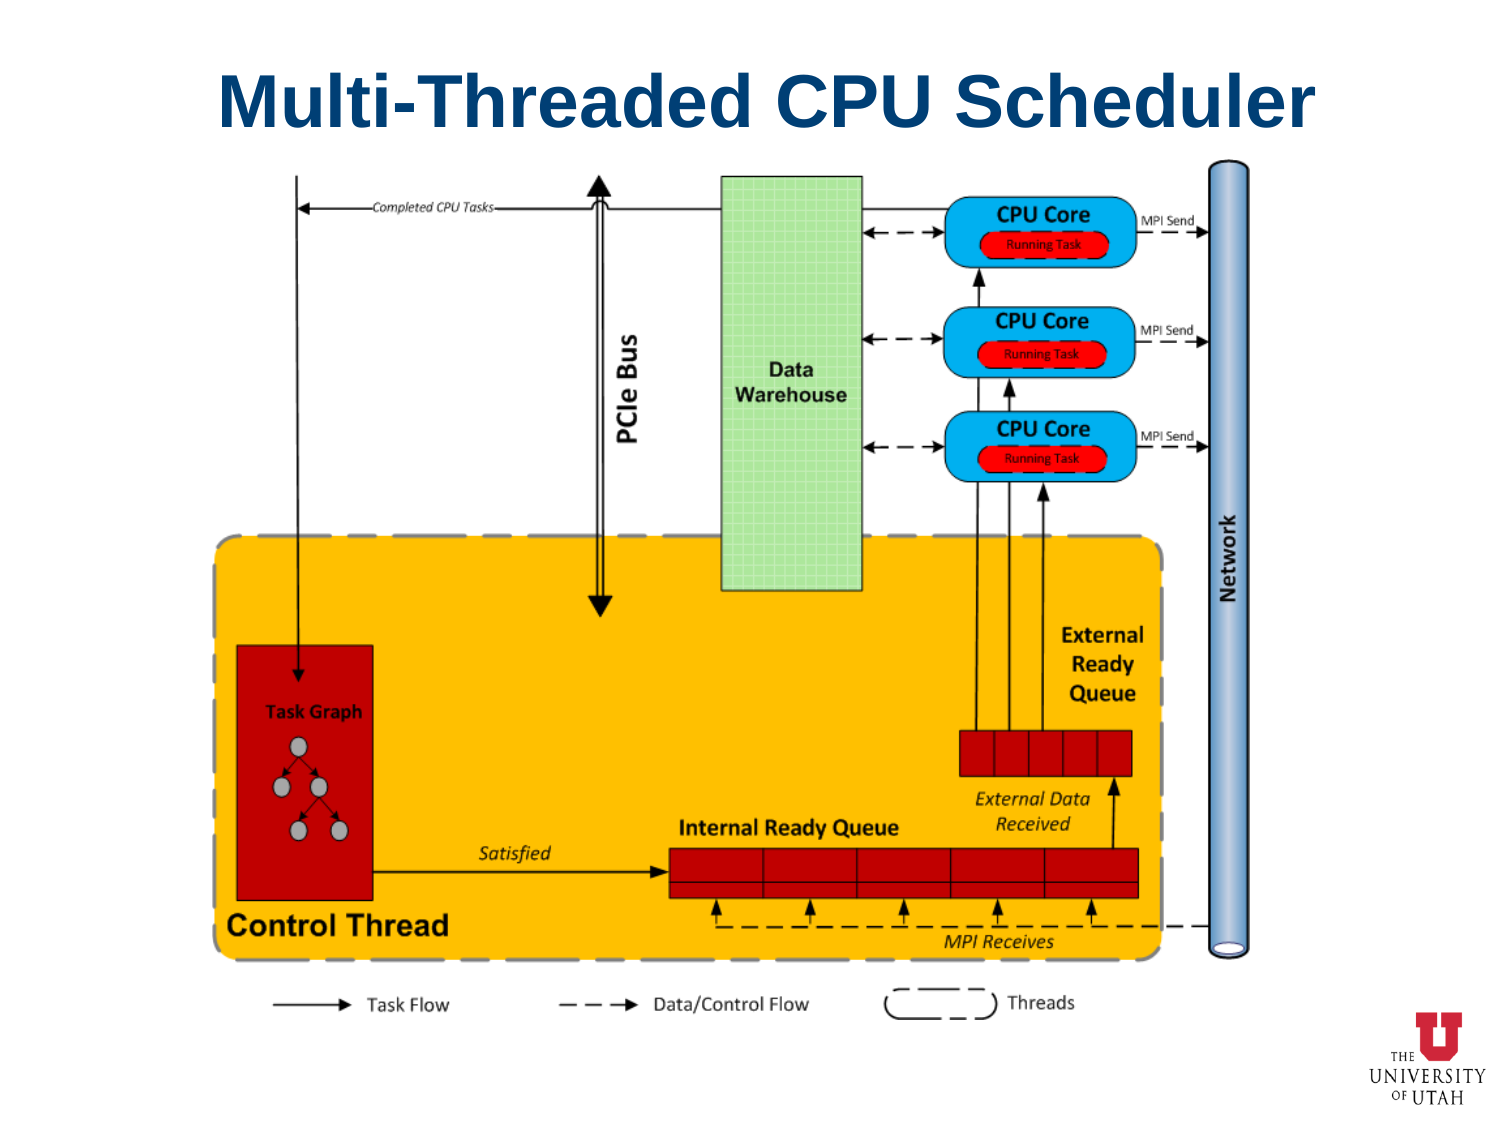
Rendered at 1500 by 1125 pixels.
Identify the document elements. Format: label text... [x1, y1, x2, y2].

title Multi-Threaded CPU Scheduler [202, 32, 1401, 164]
picture [1369, 1012, 1486, 1105]
picture [212, 159, 1251, 1020]
